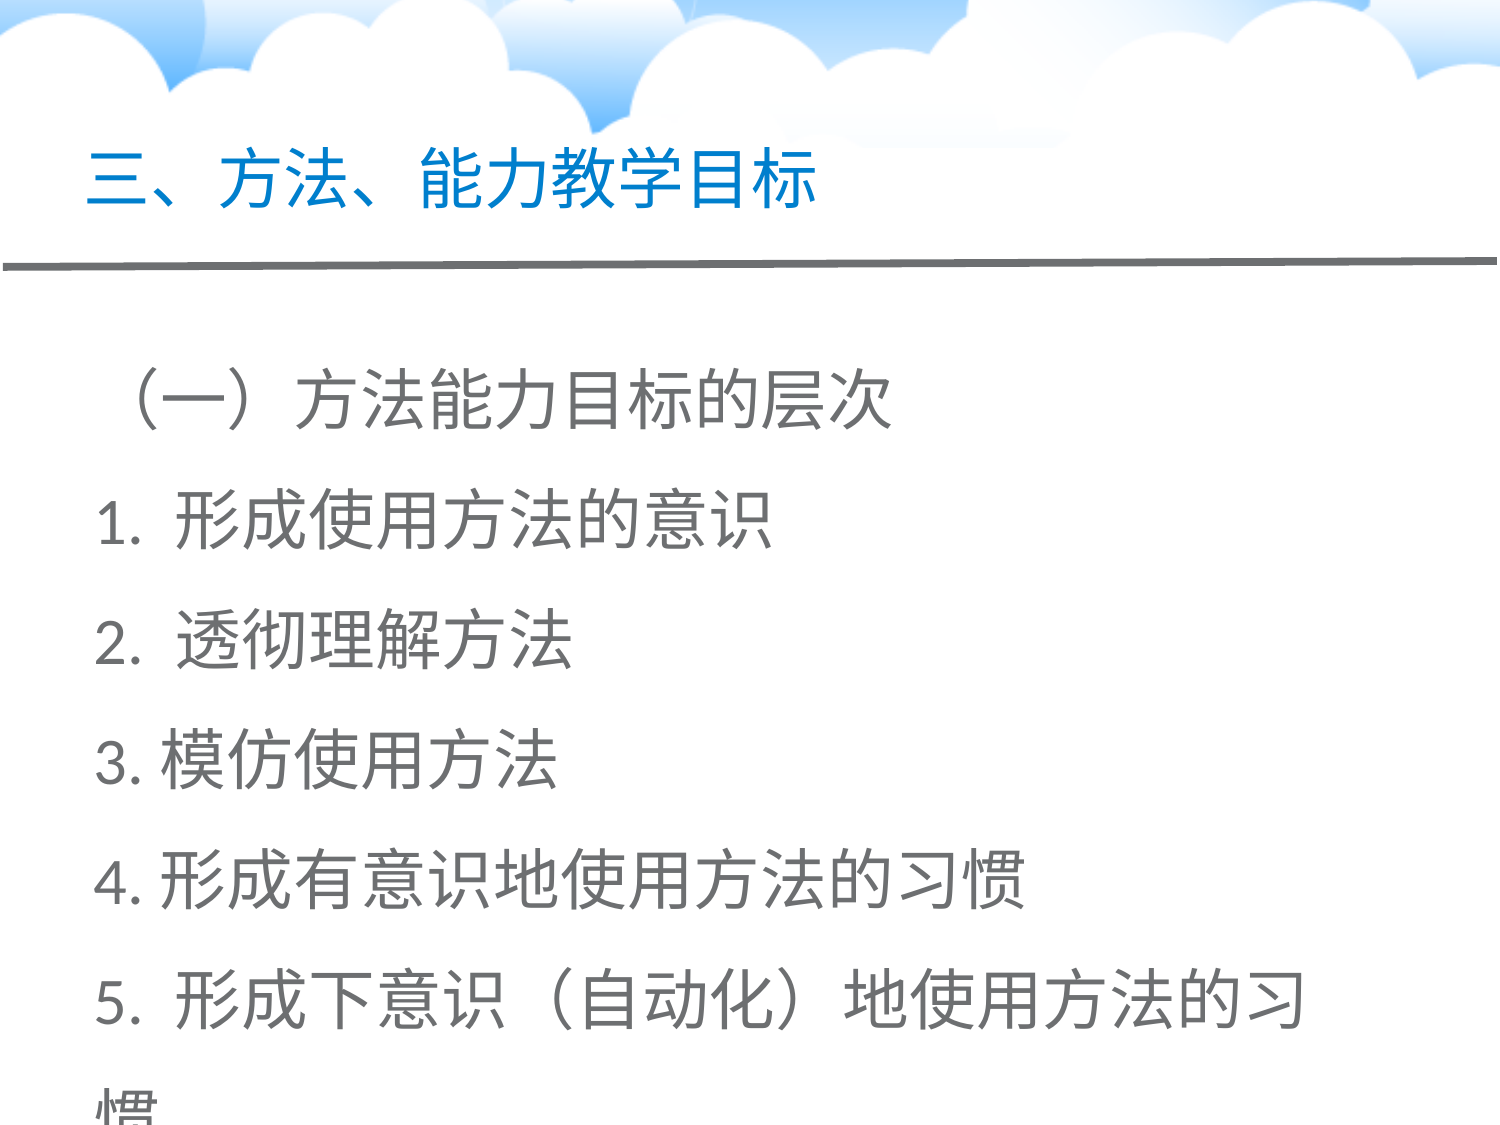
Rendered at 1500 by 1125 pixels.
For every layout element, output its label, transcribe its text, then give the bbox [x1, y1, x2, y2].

text_box （一）方法能力目标的层次 1. 形成使用方法的意识 2. 透彻理解方法 3.模仿使用方法 4.形成有意识地使用方法的习惯 5. 形成下意识（自动化）地使用方法的习惯 [78, 310, 1384, 1125]
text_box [2, 260, 1497, 267]
title 三、方法、能力教学目标 [68, 110, 1429, 226]
picture [0, 0, 1500, 148]
